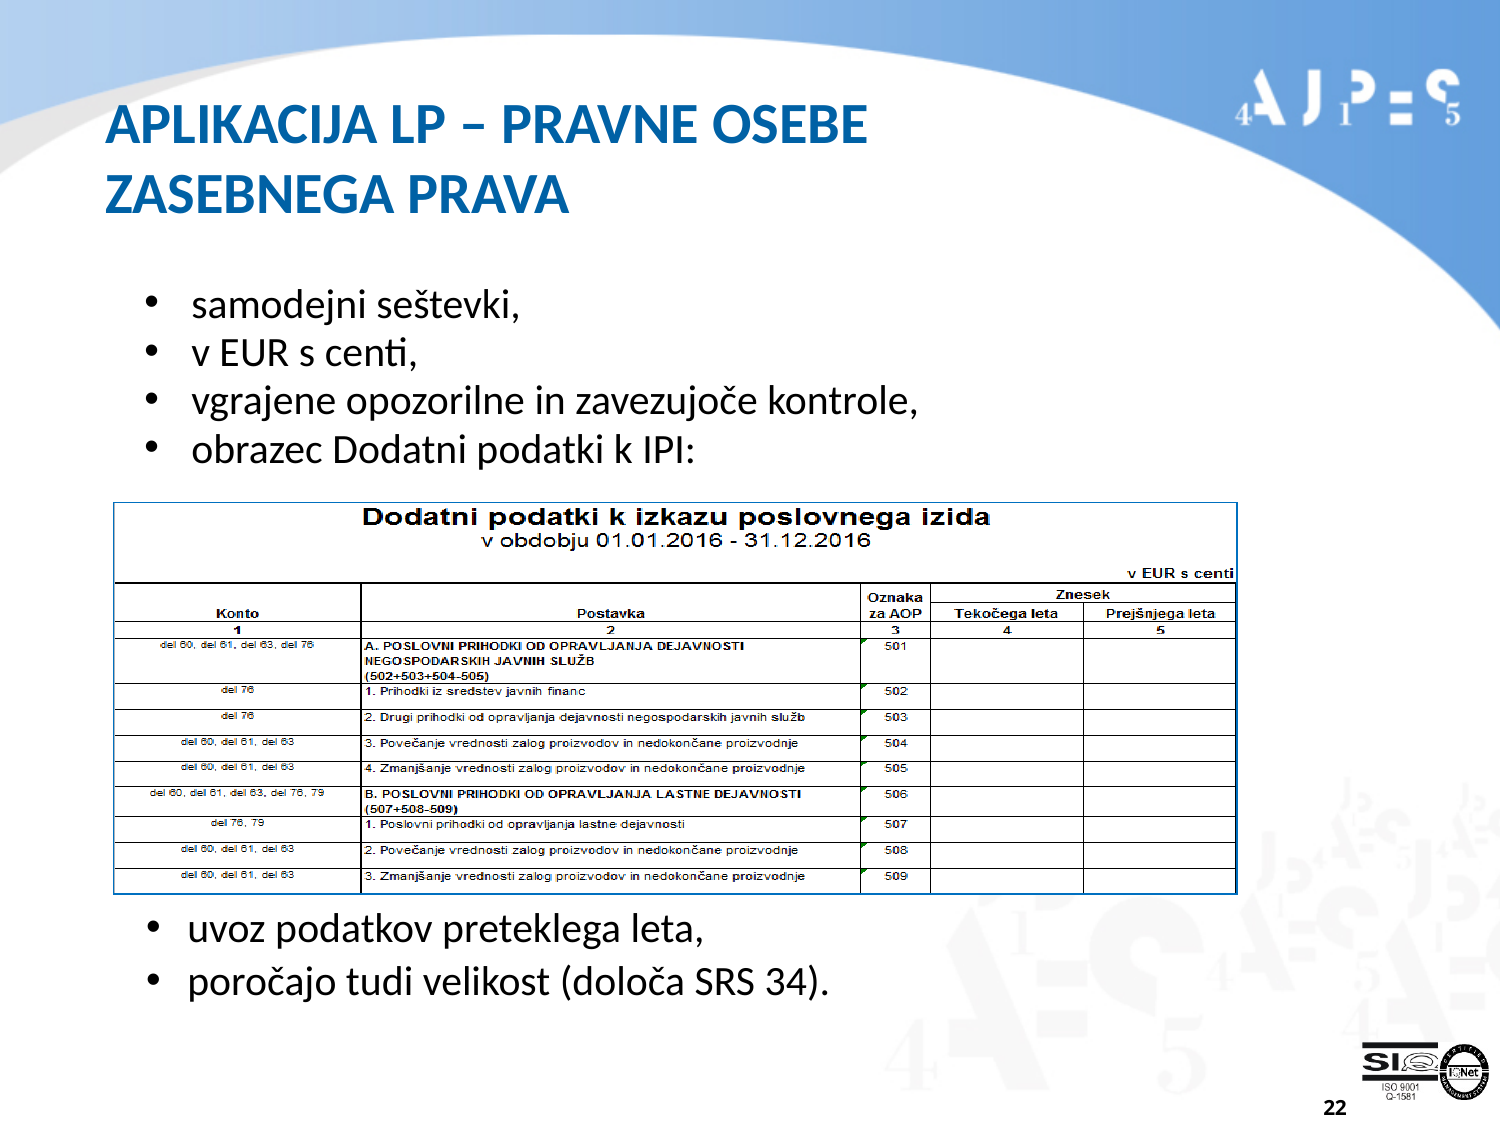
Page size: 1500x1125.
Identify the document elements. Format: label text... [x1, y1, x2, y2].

list samodejni seštevki, v EUR s centi, vgrajene opozorilne in zavezujoče kontrole, obrazec Dodatni podatki k IPI: uvoz podatkov preteklega leta, poročajo tudi velikost (določa SRS 34). [54, 278, 1341, 1071]
picture [0, 0, 1500, 1125]
title APLIKACIJA LP – PRAVNE OSEBE ZASEBNEGA PRAVA [89, 78, 1307, 232]
text_box 22 [1136, 1087, 1362, 1125]
